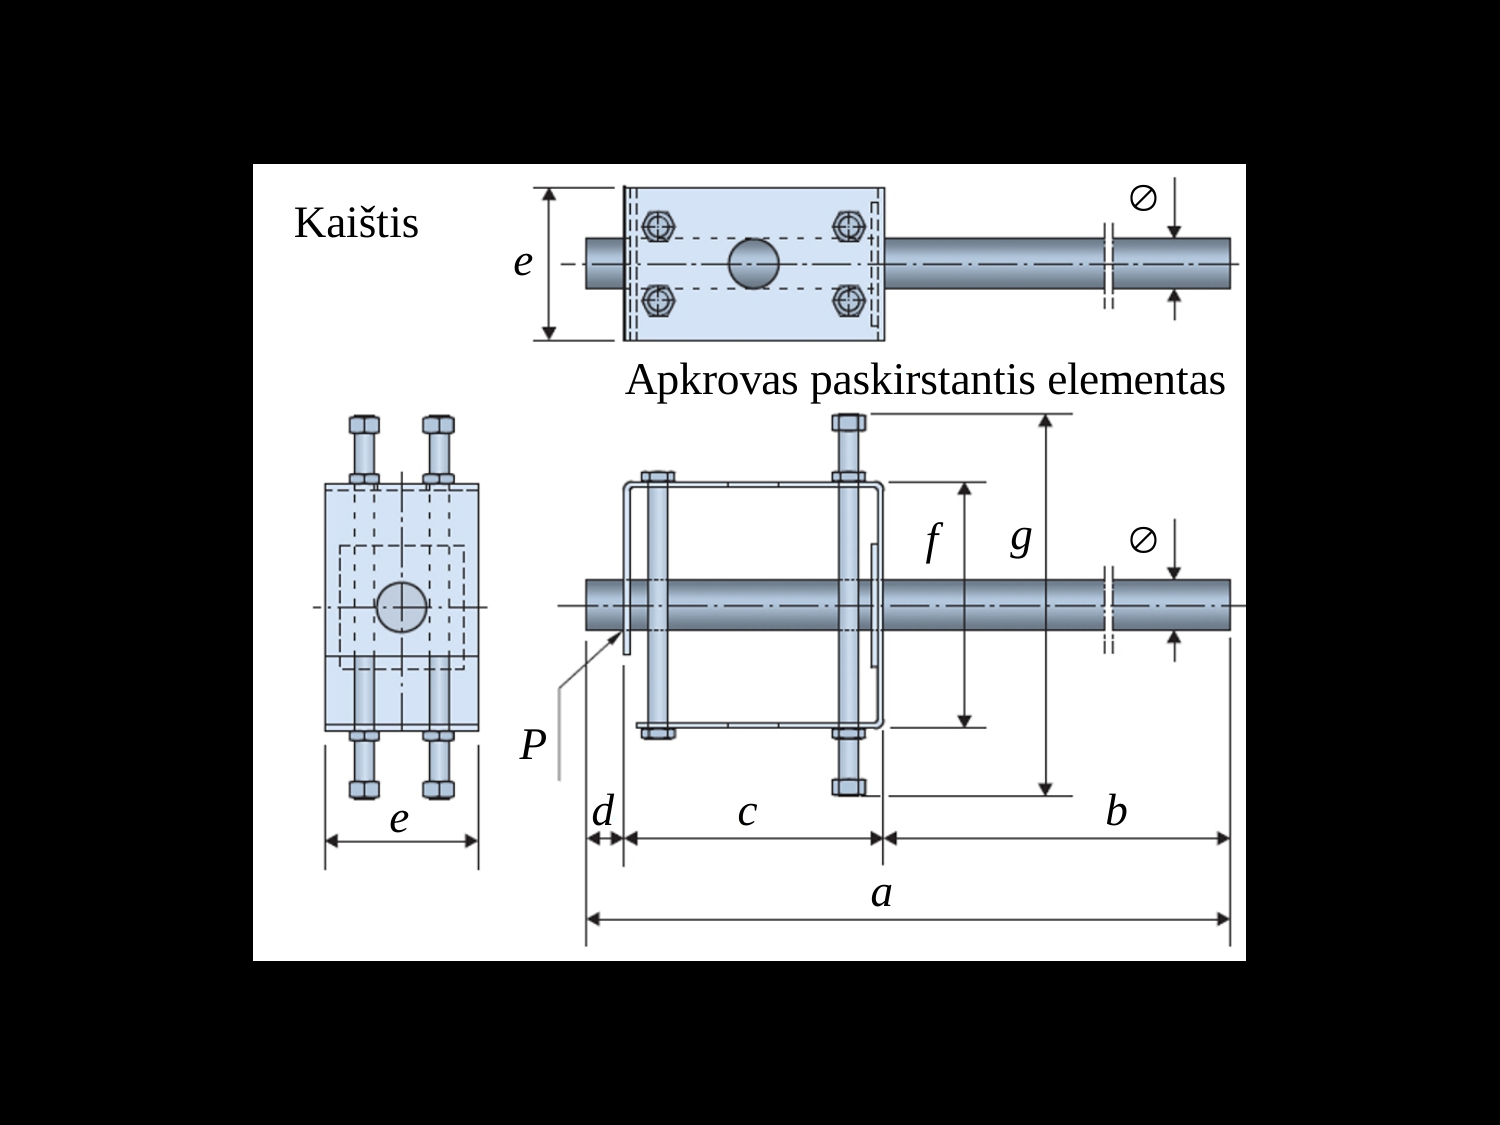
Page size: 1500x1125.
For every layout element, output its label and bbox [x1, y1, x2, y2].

picture [239, 150, 1261, 975]
